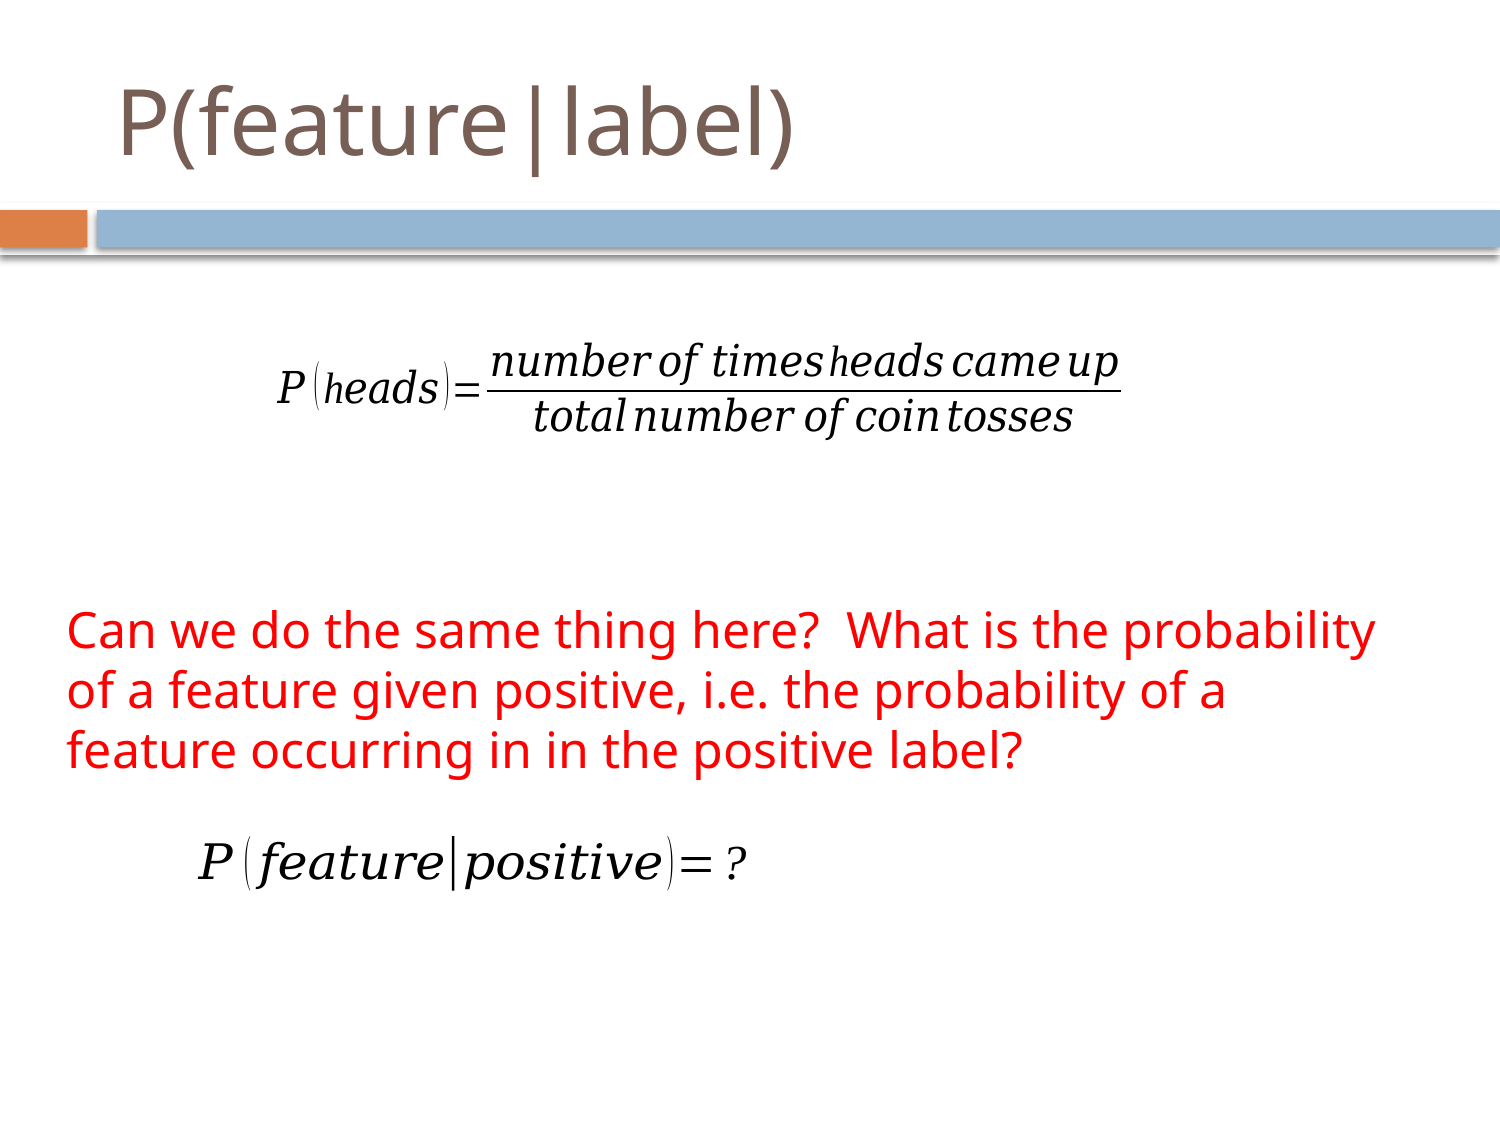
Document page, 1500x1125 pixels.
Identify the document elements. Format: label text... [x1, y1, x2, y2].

text_box Can we do the same thing here? What is the probability of a feature given positive, i.e. the probability of a feature occurring in in the positive label? [52, 591, 1406, 787]
title P(feature|label) [100, 37, 1438, 200]
